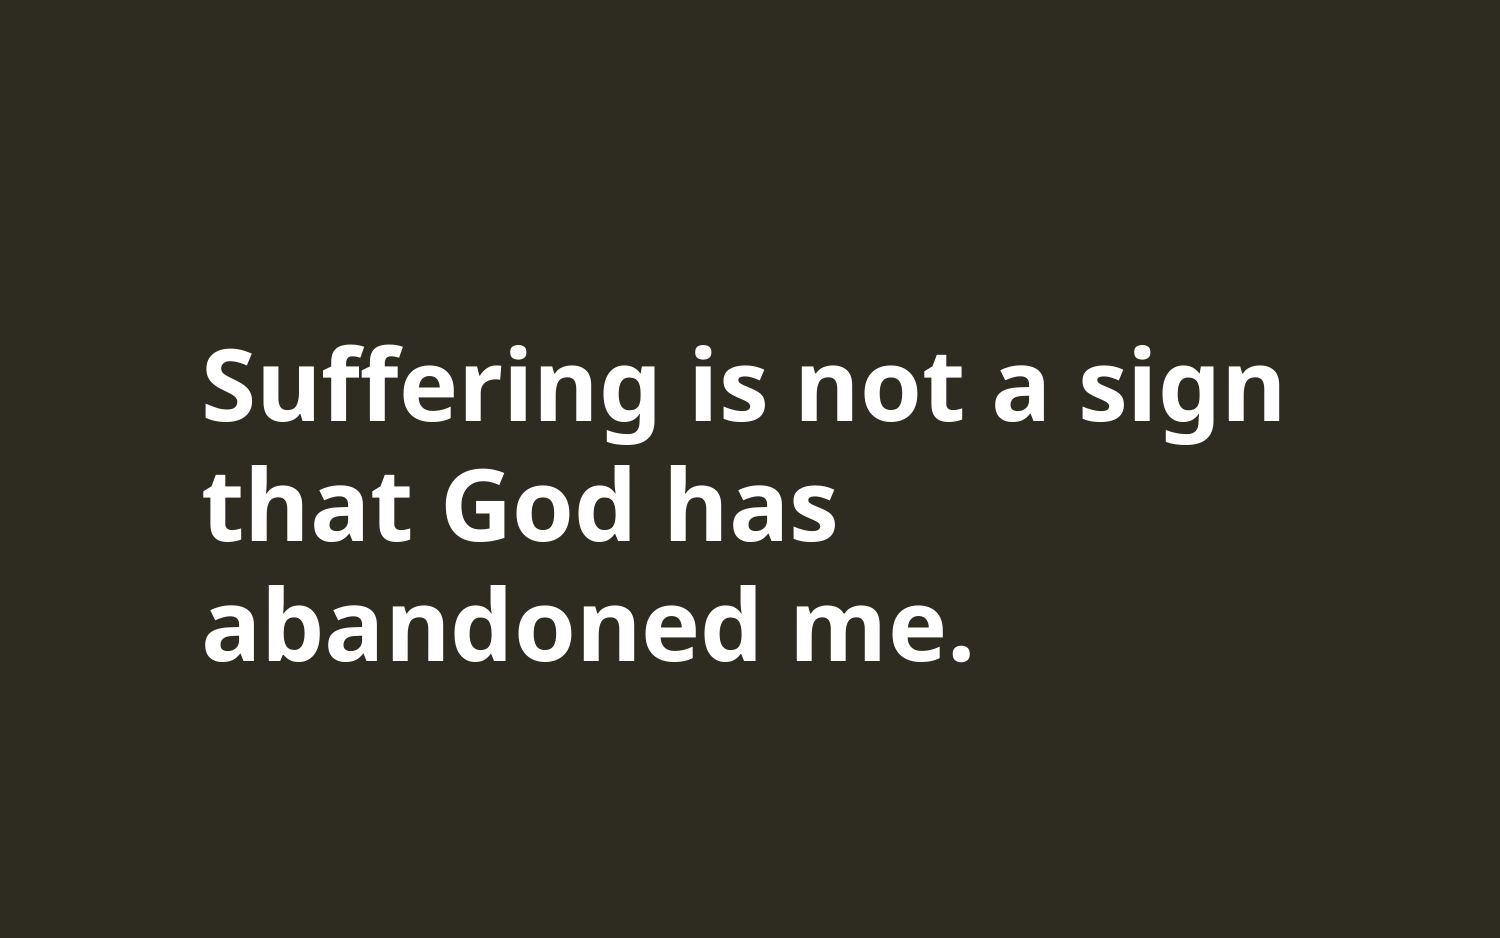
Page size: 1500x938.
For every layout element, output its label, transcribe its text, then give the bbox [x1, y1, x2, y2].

text_box Suffering is not a sign that God has abandoned me. [186, 313, 1318, 689]
